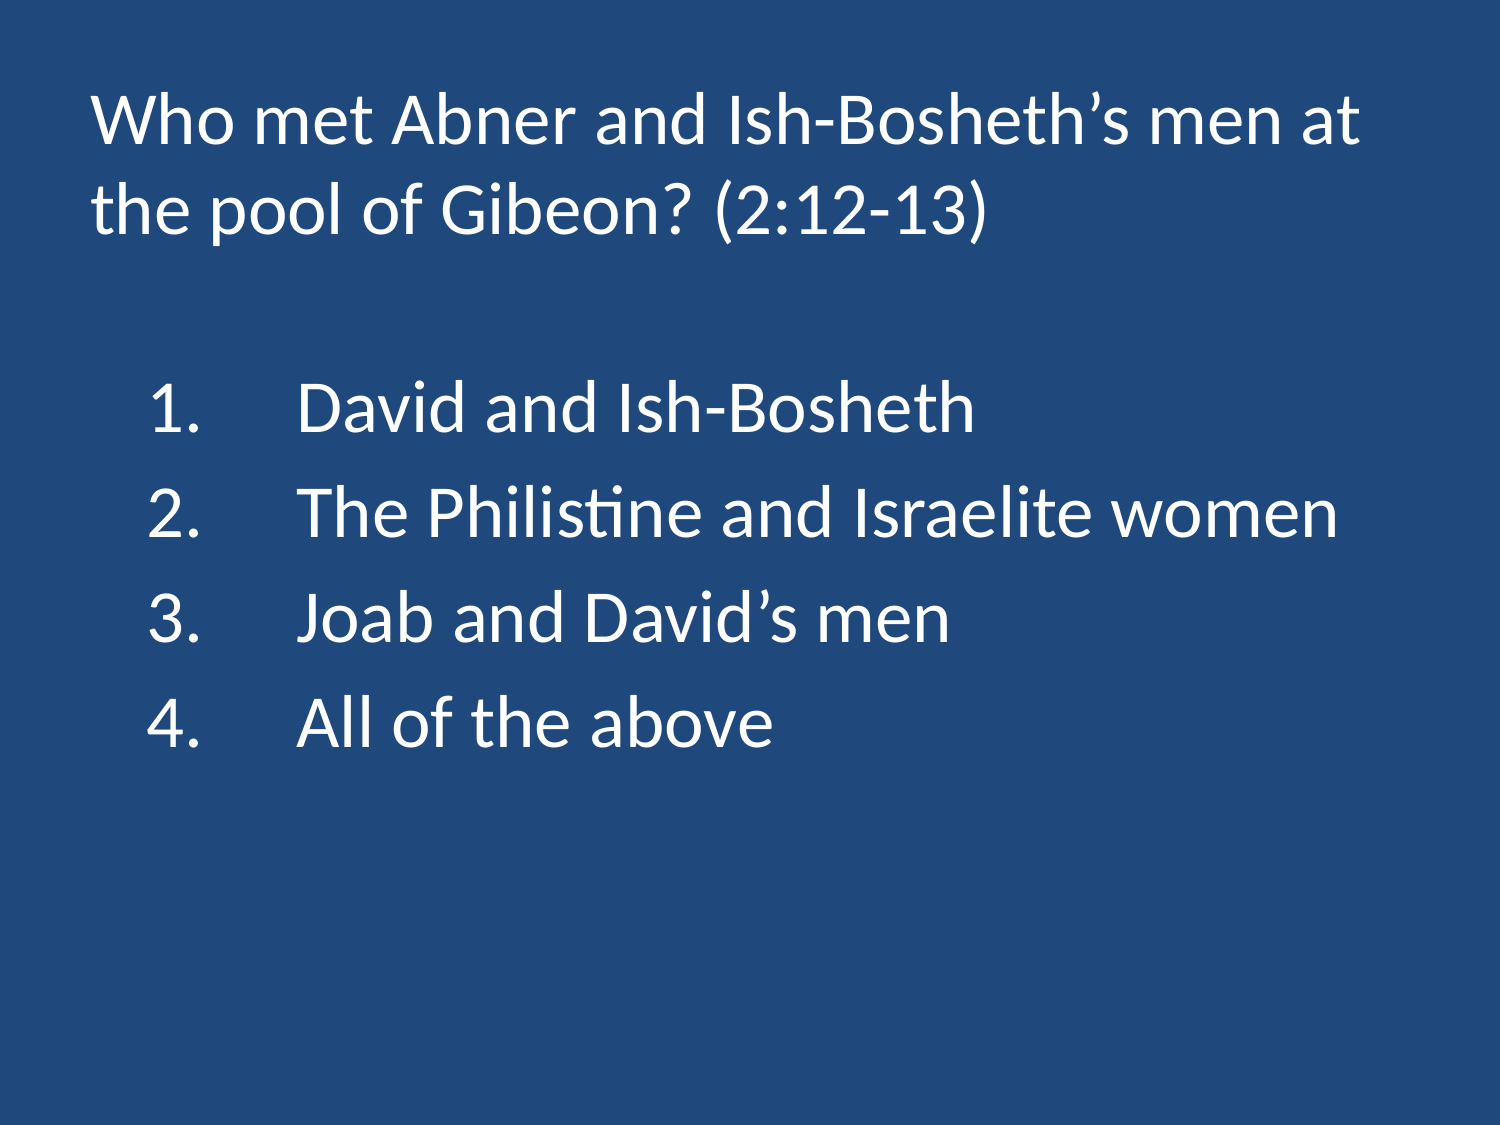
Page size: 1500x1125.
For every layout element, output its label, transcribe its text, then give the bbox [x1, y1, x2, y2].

title Who met Abner and Ish-Bosheth’s men at the pool of Gibeon? (2:12-13) [75, 45, 1425, 275]
list 1. David and Ish-Bosheth 2. The Philistine and Israelite women 3. Joab and David’s men 4. All of the above [75, 350, 1425, 1005]
